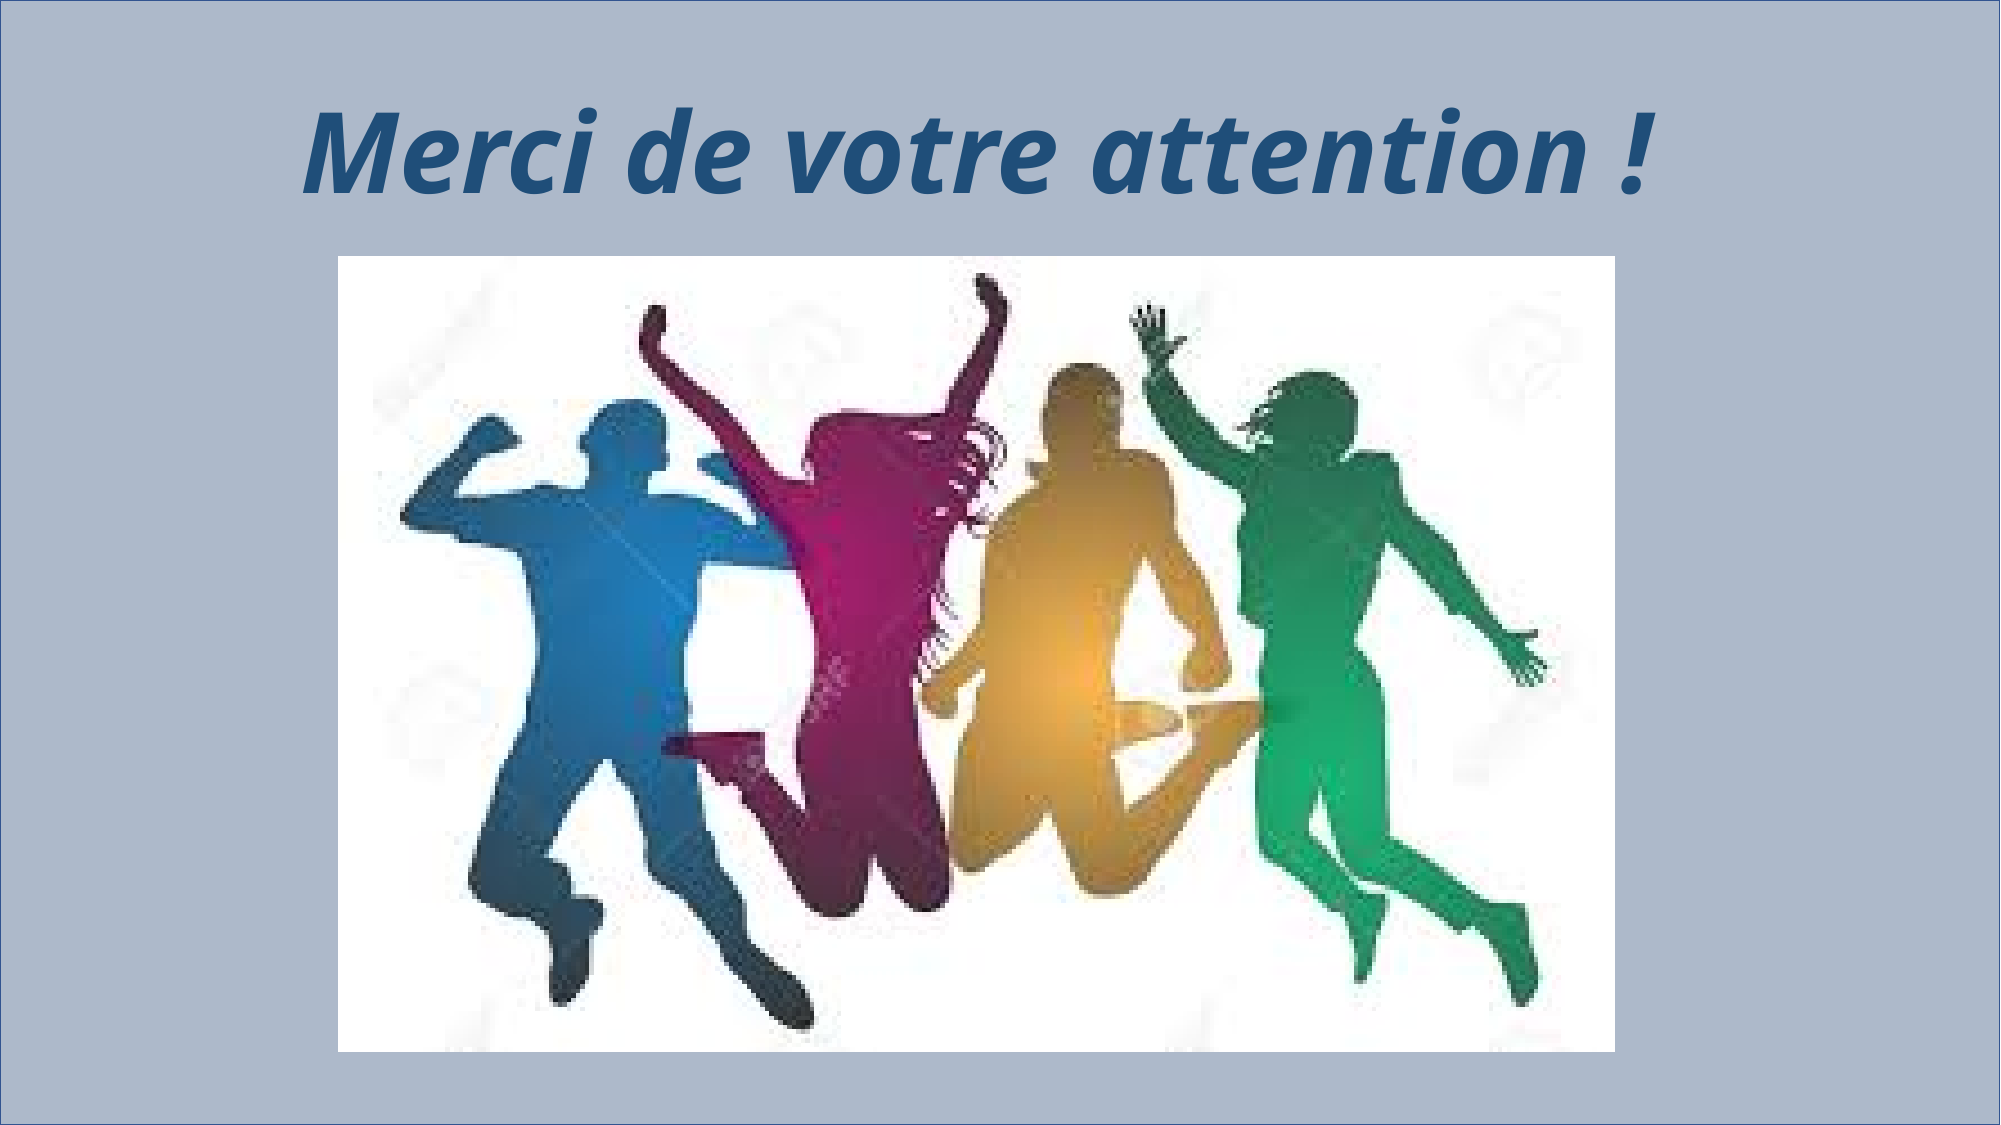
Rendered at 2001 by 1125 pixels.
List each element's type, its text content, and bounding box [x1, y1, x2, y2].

text_box [0, 0, 2000, 1125]
picture [338, 256, 1615, 1052]
text_box Merci de votre attention ! [285, 73, 1715, 224]
